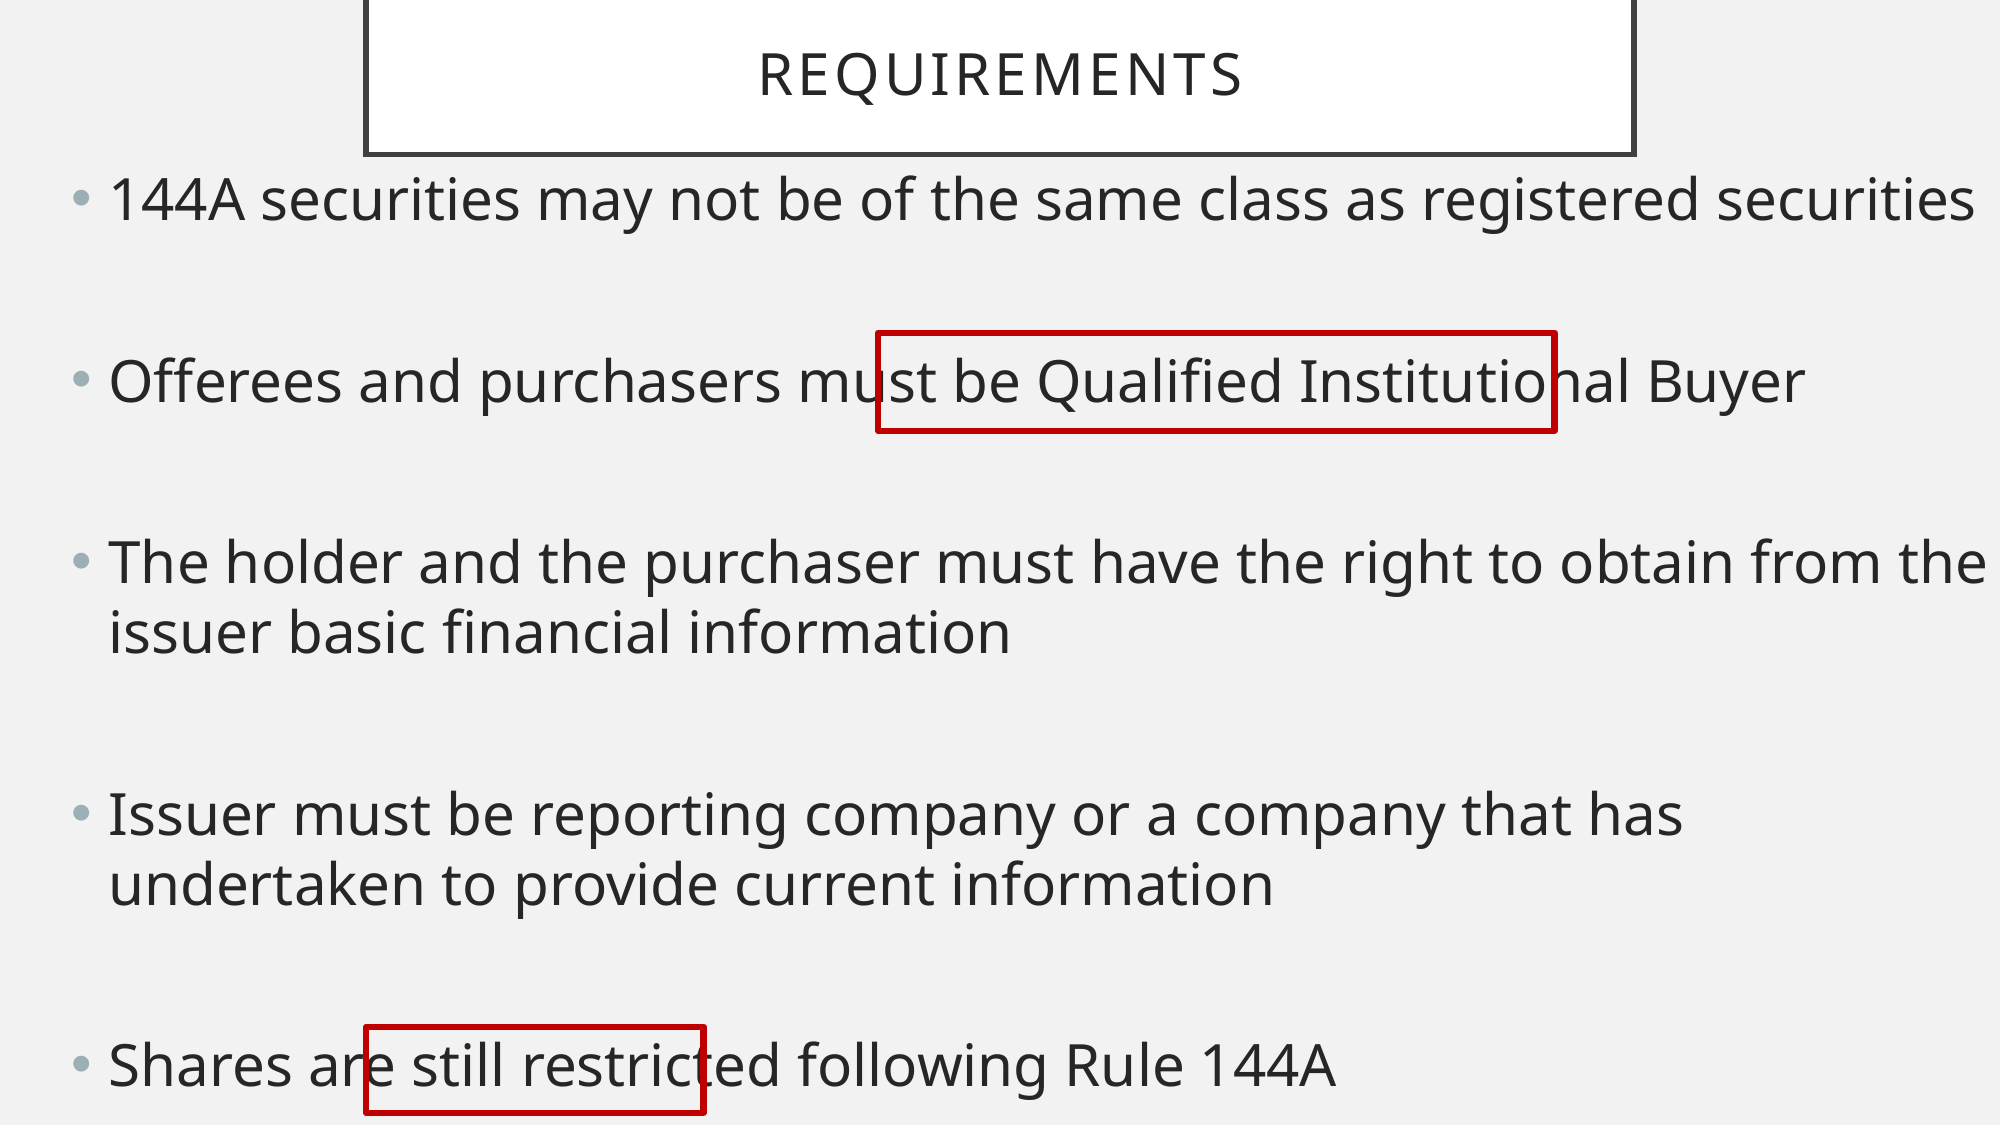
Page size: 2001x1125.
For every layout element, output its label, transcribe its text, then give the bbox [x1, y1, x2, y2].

text_box [877, 332, 1556, 432]
title Requirements [363, 0, 1637, 154]
text_box [365, 1026, 705, 1114]
list 144A securities may not be of the same class as registered securities Offerees and purchasers must be Qualified Institutional Buyer The holder and the purchaser must have the right to obtain from the issuer basic financial information Issuer must be reporting company or a company that has undertaken to provide current information Shares are still restricted following Rule 144A [56, 154, 2000, 1068]
